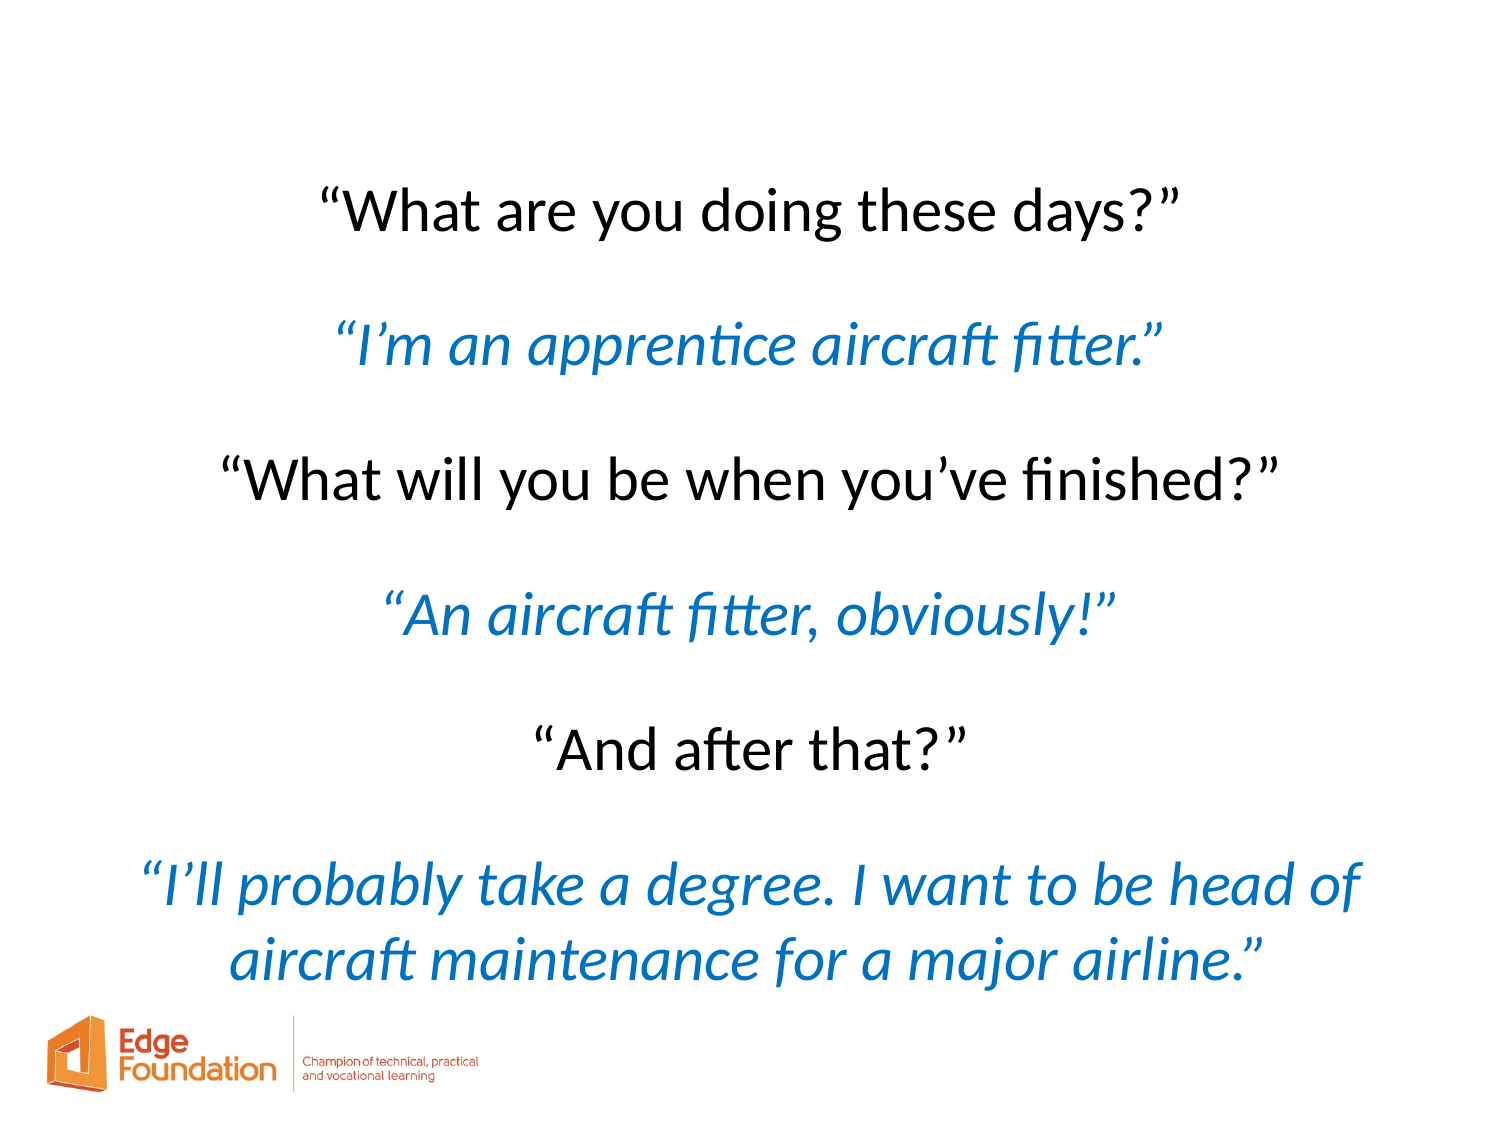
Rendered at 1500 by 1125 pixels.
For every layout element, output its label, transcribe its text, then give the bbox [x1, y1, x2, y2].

picture [23, 991, 502, 1116]
list “What are you doing these days?” “I’m an apprentice aircraft fitter.” “What will you be when you’ve finished?” “An aircraft fitter, obviously!” “And after that?” “I’ll probably take a degree. I want to be head of aircraft maintenance for a major airline.” [75, 160, 1425, 1005]
